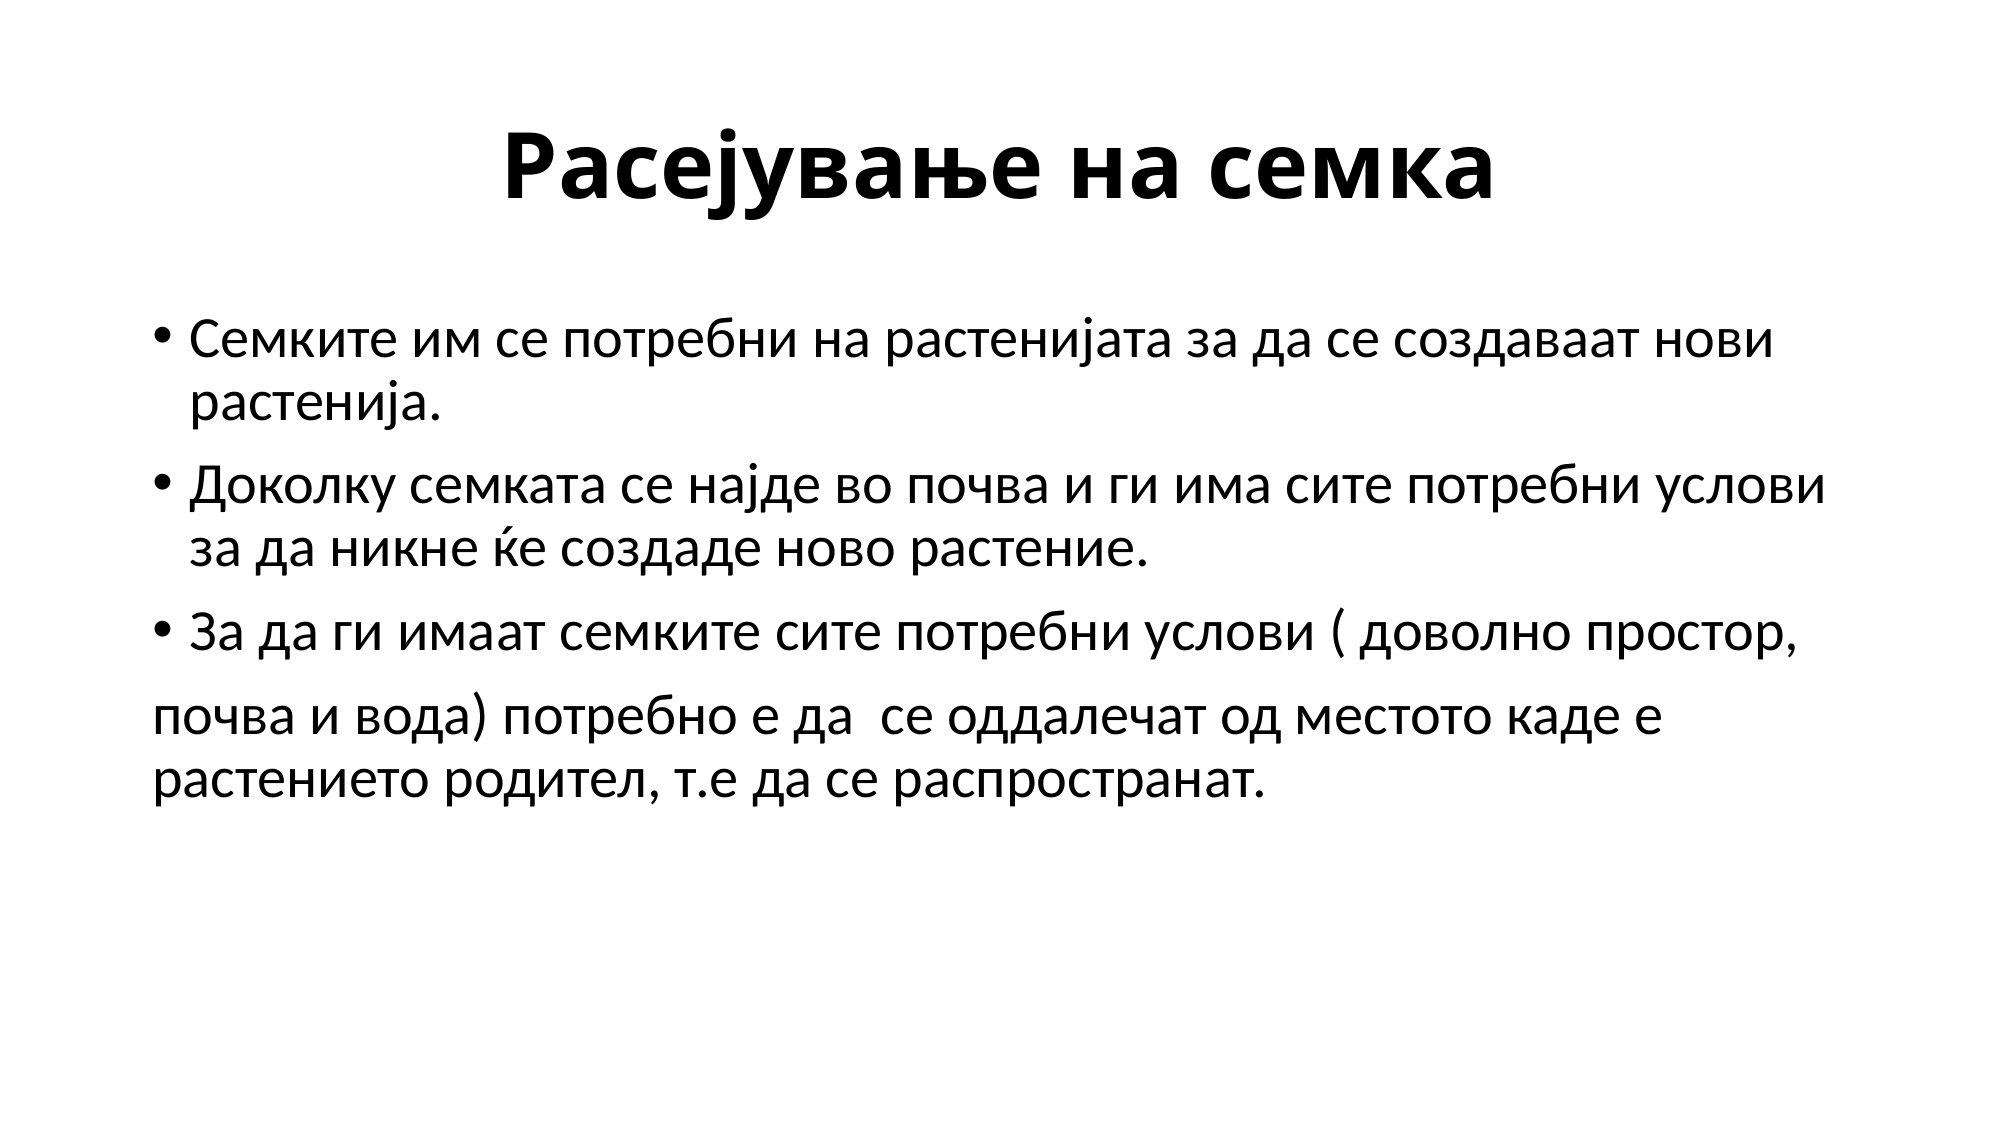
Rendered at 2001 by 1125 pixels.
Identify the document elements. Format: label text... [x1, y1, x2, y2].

text_box Расејување на семка [137, 59, 1863, 278]
text_box Семките им се потребни на растенијата за да се создаваат нови растенија. Доколку семката се најде во почва и ги има сите потребни услови за да никне ќе создаде ново растение. За да ги имаат семките сите потребни услови ( доволно простор, почва и вода) потребно е да се оддалечат од местото каде е растението родител, т.е да се распространат. [137, 299, 1863, 1014]
